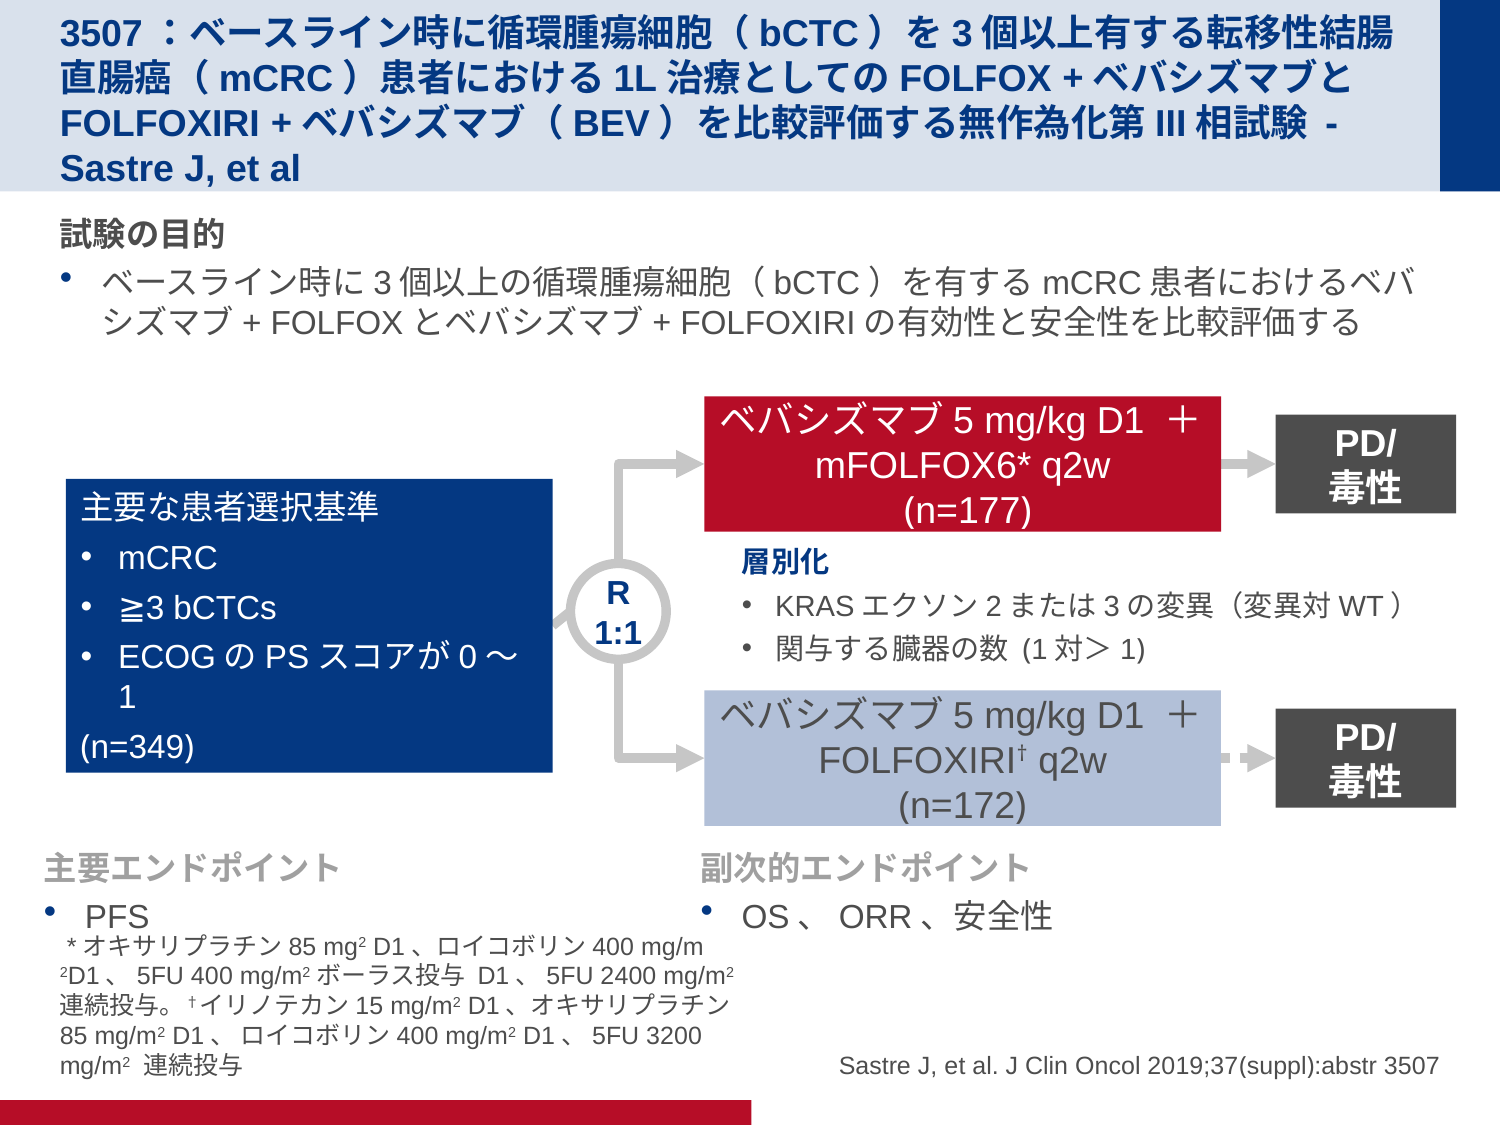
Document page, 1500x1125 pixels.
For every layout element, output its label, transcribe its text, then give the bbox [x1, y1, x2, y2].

text_box R 1:1 [570, 564, 667, 660]
title 3507：ベースライン時に循環腫瘍細胞（bCTC）を3個以上有する転移性結腸直腸癌（mCRC）患者における1L治療としてのFOLFOX +ベバシズマブとFOLFOXIRI +ベバシズマブ（BEV）を比較評価する無作為化第III相試験 - Sastre J, et al [59, 29, 1412, 162]
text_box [611, 470, 712, 557]
text_box 主要エンドポイント PFS [43, 839, 685, 943]
list *オキサリプラチン85 mg2 D1、ロイコボリン400 mg/m 2D1、5FU 400 mg/m2ボーラス投与 D1、5FU 2400 mg/m2連続投与。†イリノテカン15 mg/m2 D1、オキサリプラチン85 mg/m2 D1、 ロイコボリン400 mg/m2 D1、5FU 3200 mg/m2 連続投与 [59, 999, 737, 1080]
text_box PD/ 毒性 [1275, 414, 1457, 514]
text_box 層別化 KRASエクソン2または3の変異（変異対WT） 関与する臓器の数 (1対＞1) [727, 536, 1451, 683]
text_box PD/ 毒性 [1275, 708, 1457, 808]
list Sastre J, et al. J Clin Oncol 2019;37(suppl):abstr 3507 [737, 999, 1441, 1080]
text_box 副次的エンドポイント OS、ORR、安全性 [685, 839, 1424, 951]
text_box ベバシズマブ5 mg/kg D1 ＋mFOLFOX6* q2w (n=177) [704, 396, 1222, 532]
text_box 主要な患者選択基準 mCRC ≧3 bCTCs ECOGのPSスコアが0～1 (n=349) [65, 478, 553, 773]
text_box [611, 665, 711, 752]
list 試験の目的 ベースライン時に3個以上の循環腫瘍細胞（bCTC）を有するmCRC患者におけるベバシズマブ+ FOLFOXとベバシズマブ+ FOLFOXIRIの有効性と安全性を比較評価する [59, 205, 1441, 985]
text_box ベバシズマブ5 mg/kg D1 ＋FOLFOXIRI† q2w (n=172) [704, 690, 1221, 826]
